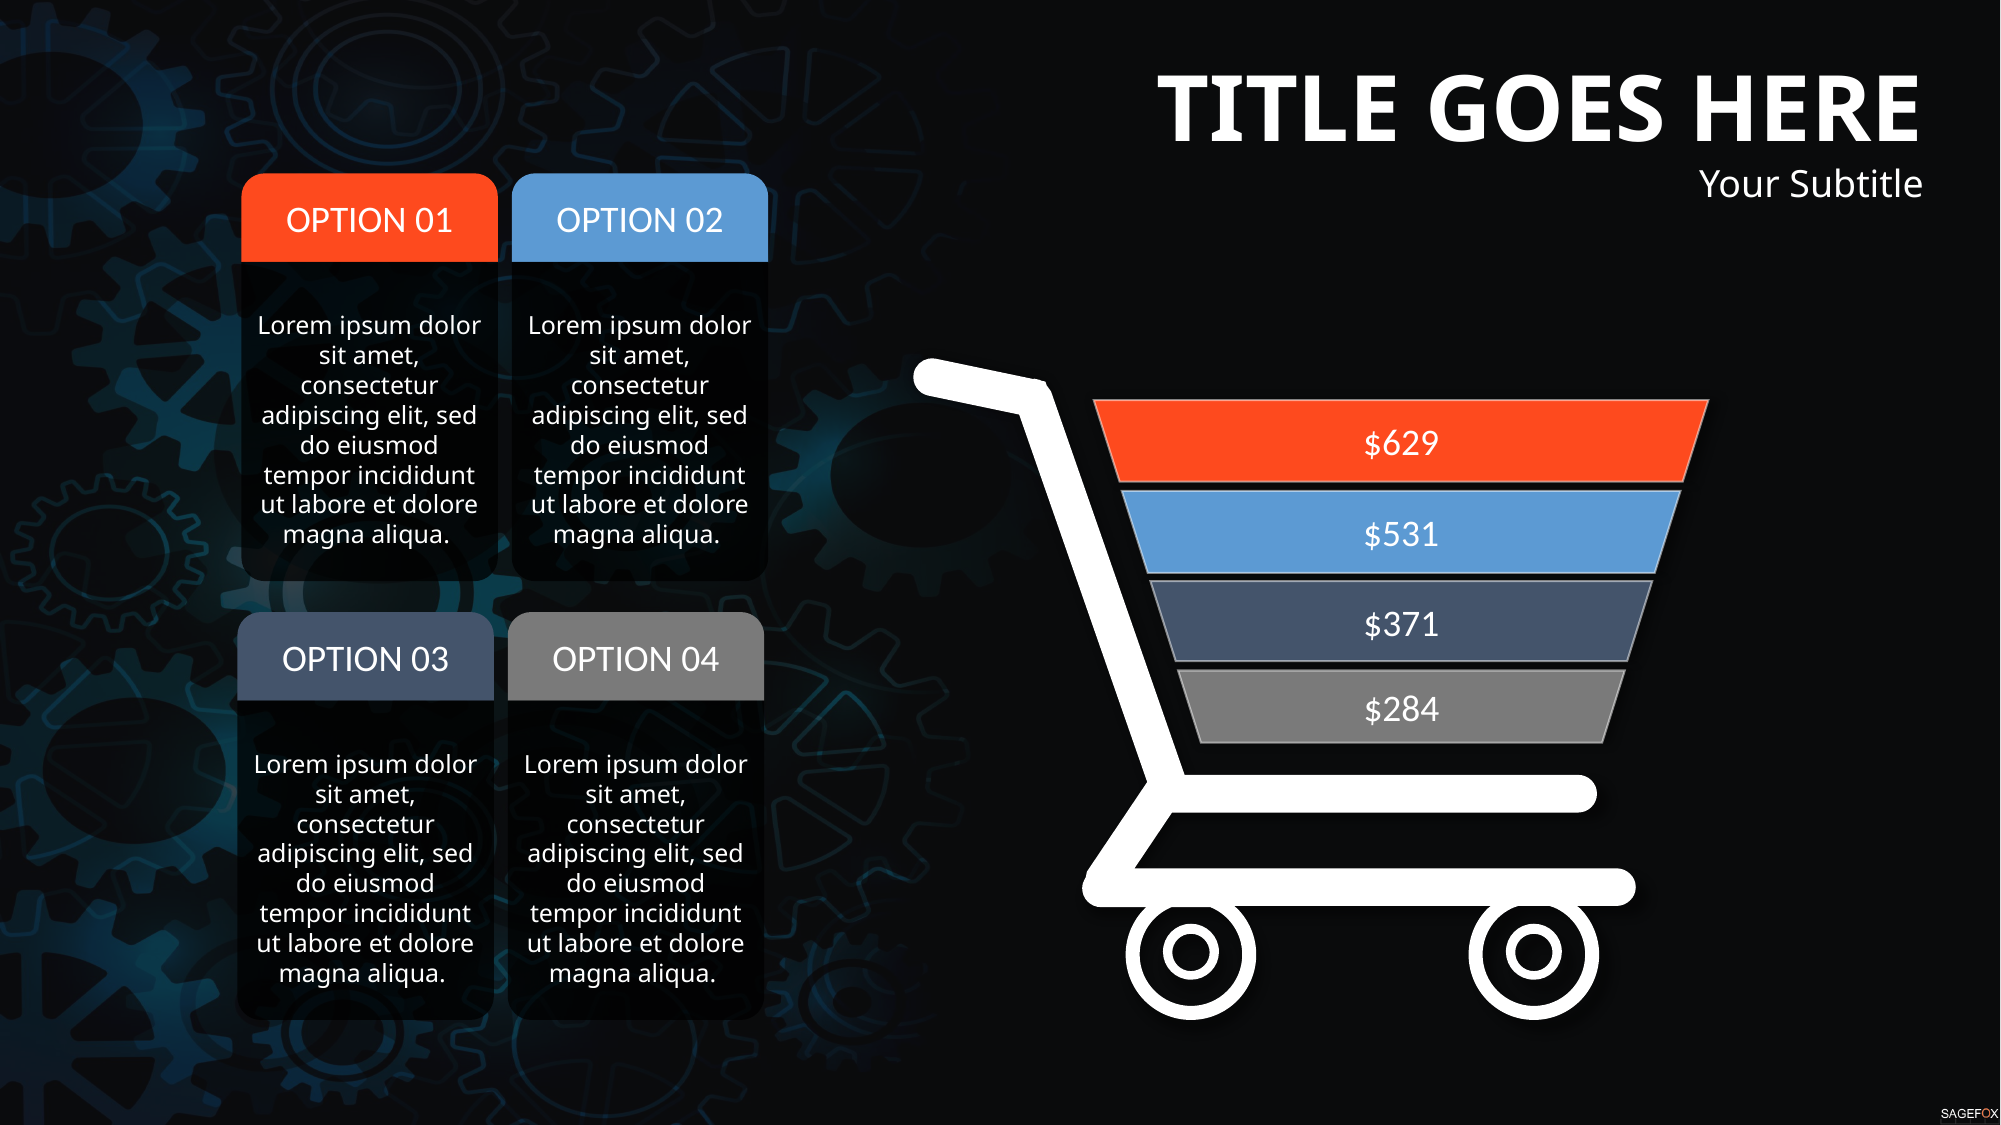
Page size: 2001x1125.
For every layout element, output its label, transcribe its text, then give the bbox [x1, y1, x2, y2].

text_box OPTION 03 [236, 611, 495, 702]
text_box $531 [1120, 489, 1682, 574]
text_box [241, 261, 498, 582]
text_box OPTION 01 [240, 172, 499, 264]
text_box OPTION 02 [510, 172, 770, 264]
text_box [511, 261, 769, 582]
text_box [912, 357, 1637, 1021]
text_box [237, 700, 494, 1020]
text_box $629 [1092, 399, 1710, 483]
text_box OPTION 04 [506, 611, 766, 702]
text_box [507, 700, 765, 1020]
text_box $284 [1176, 669, 1627, 744]
text_box $371 [1148, 580, 1654, 663]
text_box TITLE GOES HERE Your Subtitle [1035, 42, 1939, 212]
picture [1940, 0, 2001, 1125]
